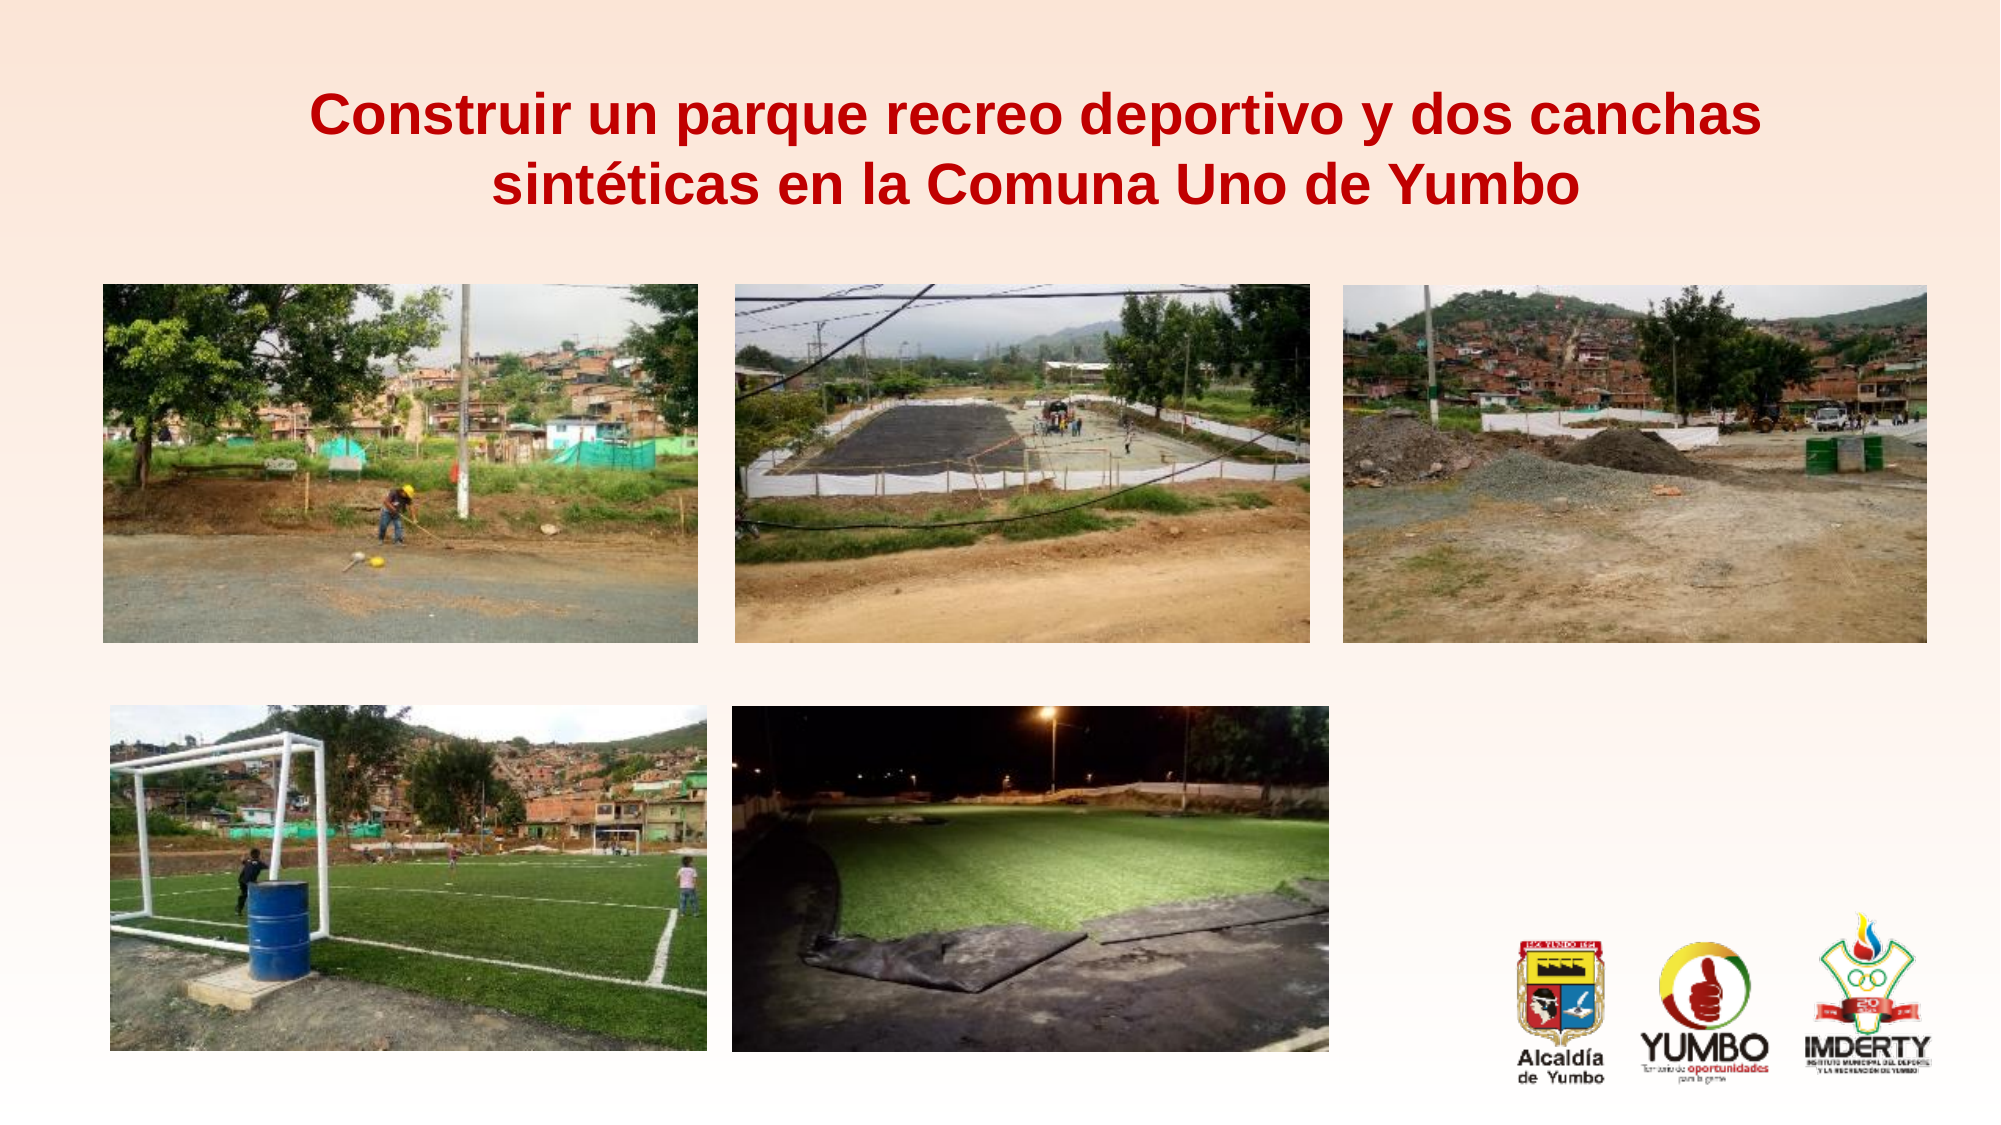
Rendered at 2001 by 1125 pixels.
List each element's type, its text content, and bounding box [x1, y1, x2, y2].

picture [735, 284, 1310, 643]
picture [732, 706, 1329, 1052]
picture [1804, 911, 1933, 1075]
picture [103, 284, 698, 643]
text_box Construir un parque recreo deportivo y dos canchas sintéticas en la Comuna Uno de Yumbo [293, 69, 1781, 224]
picture [1478, 929, 1781, 1099]
picture [1343, 285, 1927, 643]
picture [110, 705, 707, 1051]
